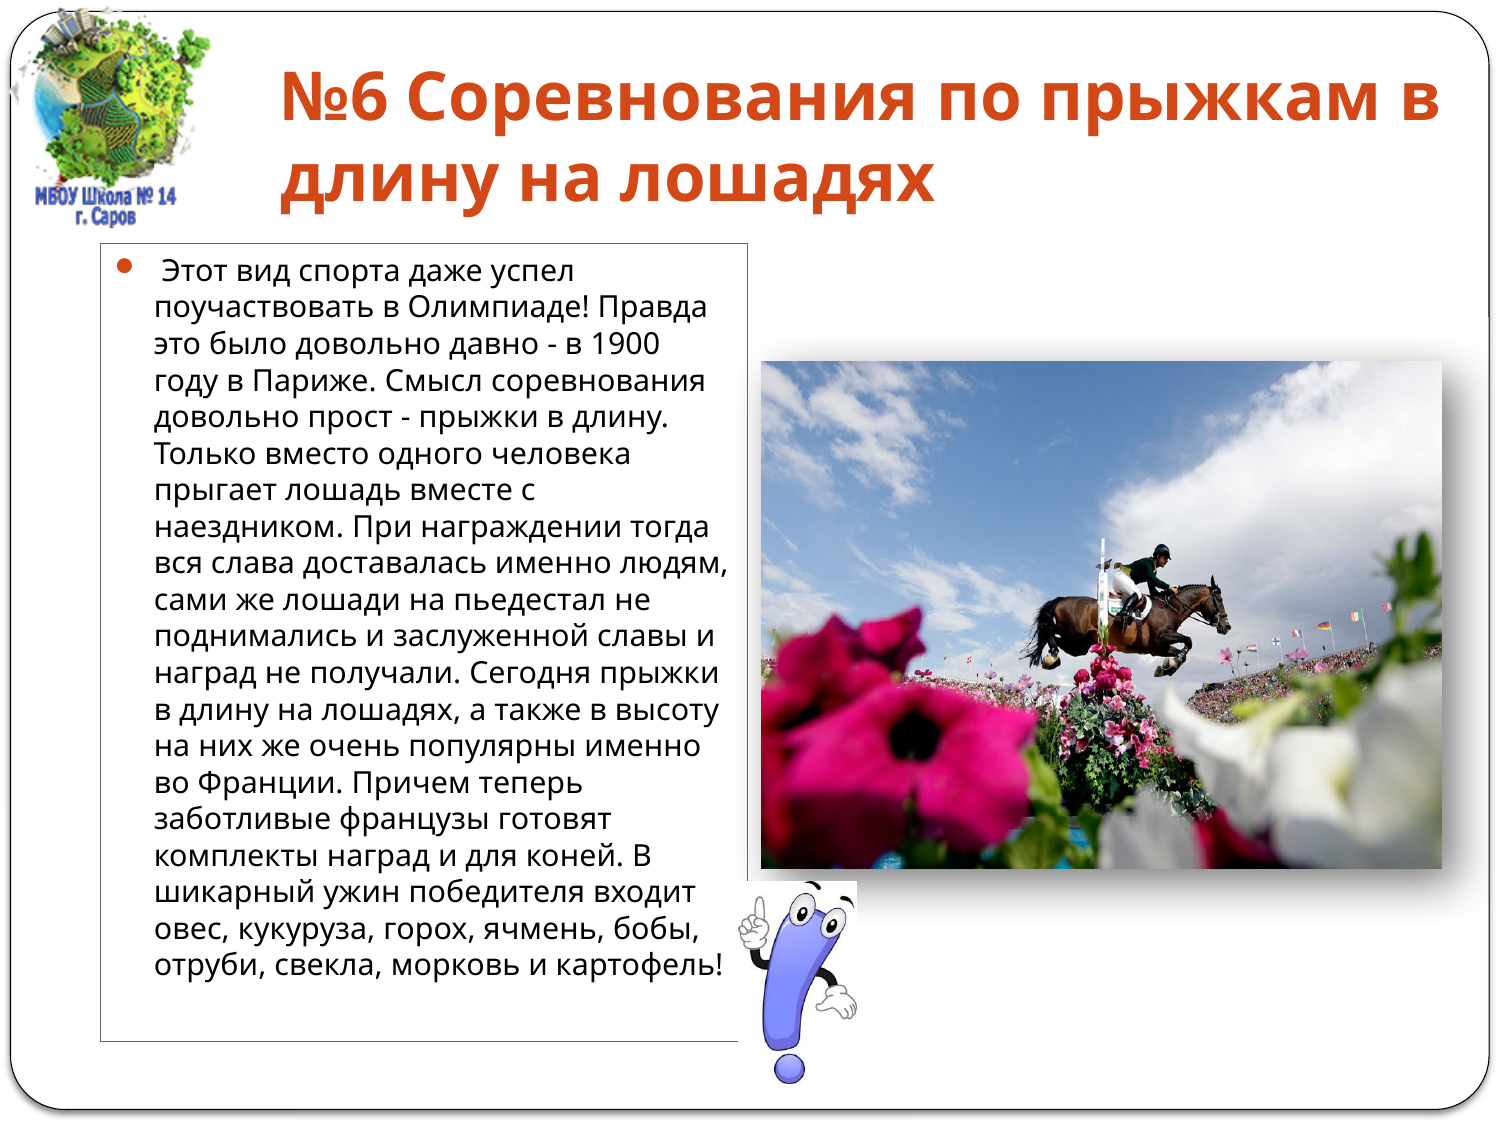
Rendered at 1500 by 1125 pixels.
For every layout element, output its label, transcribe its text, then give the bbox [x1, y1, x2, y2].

title №6 Соревнования по прыжкам в длину на лошадях [265, 42, 1500, 231]
picture [761, 361, 1442, 869]
picture [737, 881, 857, 1084]
list Этот вид спорта даже успел поучаствовать в Олимпиаде! Правда это было довольно давно - в 1900 году в Париже. Смысл соревнования довольно прост - прыжки в длину. Только вместо одного человека прыгает лошадь вместе с наездником. При награждении тогда вся слава доставалась именно людям, сами же лошади на пьедестал не поднимались и заслуженной славы и наград не получали. Сегодня прыжки в длину на лошадях, а также в высоту на них же очень популярны именно во Франции. Причем теперь заботливые французы готовят комплекты наград и для коней. В шикарный ужин победителя входит овес, кукуруза, горох, ячмень, бобы, отруби, свекла, морковь и картофель! [100, 243, 748, 1042]
picture [0, 0, 213, 235]
